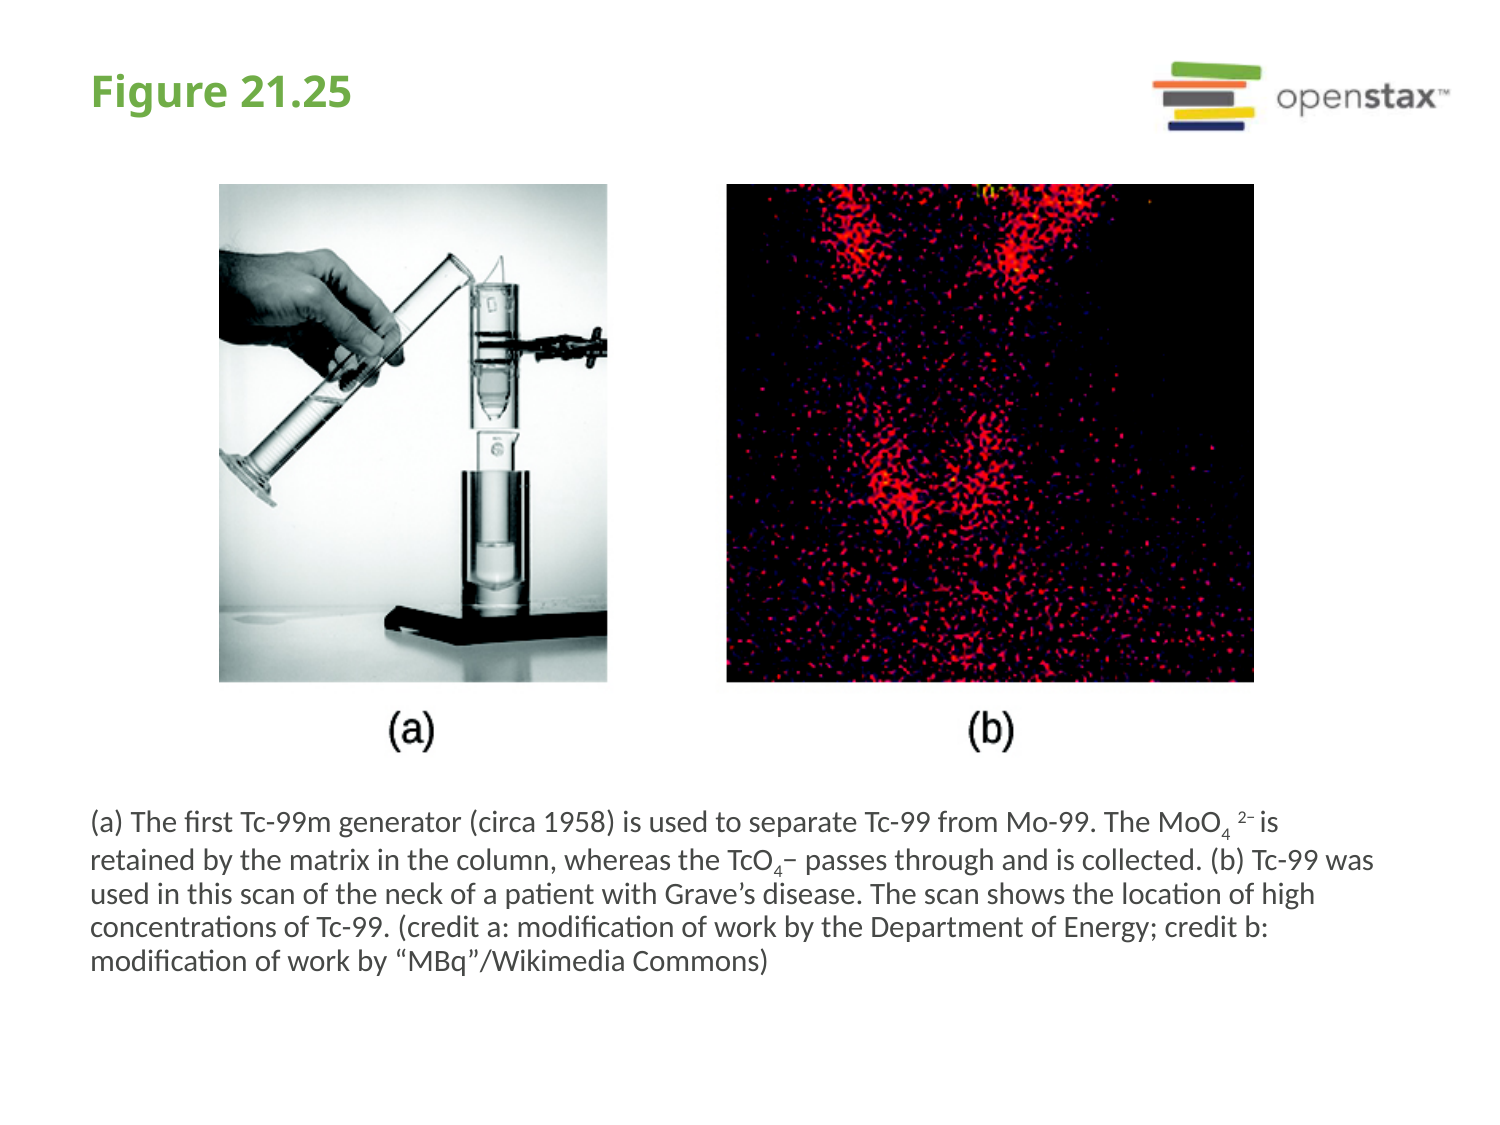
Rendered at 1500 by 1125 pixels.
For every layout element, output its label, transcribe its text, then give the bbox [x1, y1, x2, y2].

list (a) The first Tc-99m generator (circa 1958) is used to separate Tc-99 from Mo-99. The MoO4 2− is retained by the matrix in the column, whereas the TcO4− passes through and is collected. (b) Tc-99 was used in this scan of the neck of a patient with Grave’s disease. The scan shows the location of high concentrations of Tc-99. (credit a: modification of work by the Department of Energy; credit b: modification of work by “MBq”/Wikimedia Commons) [75, 794, 1398, 986]
picture [74, 184, 1398, 759]
title Figure 21.25 [75, 39, 1398, 148]
picture [1398, 59, 1452, 134]
